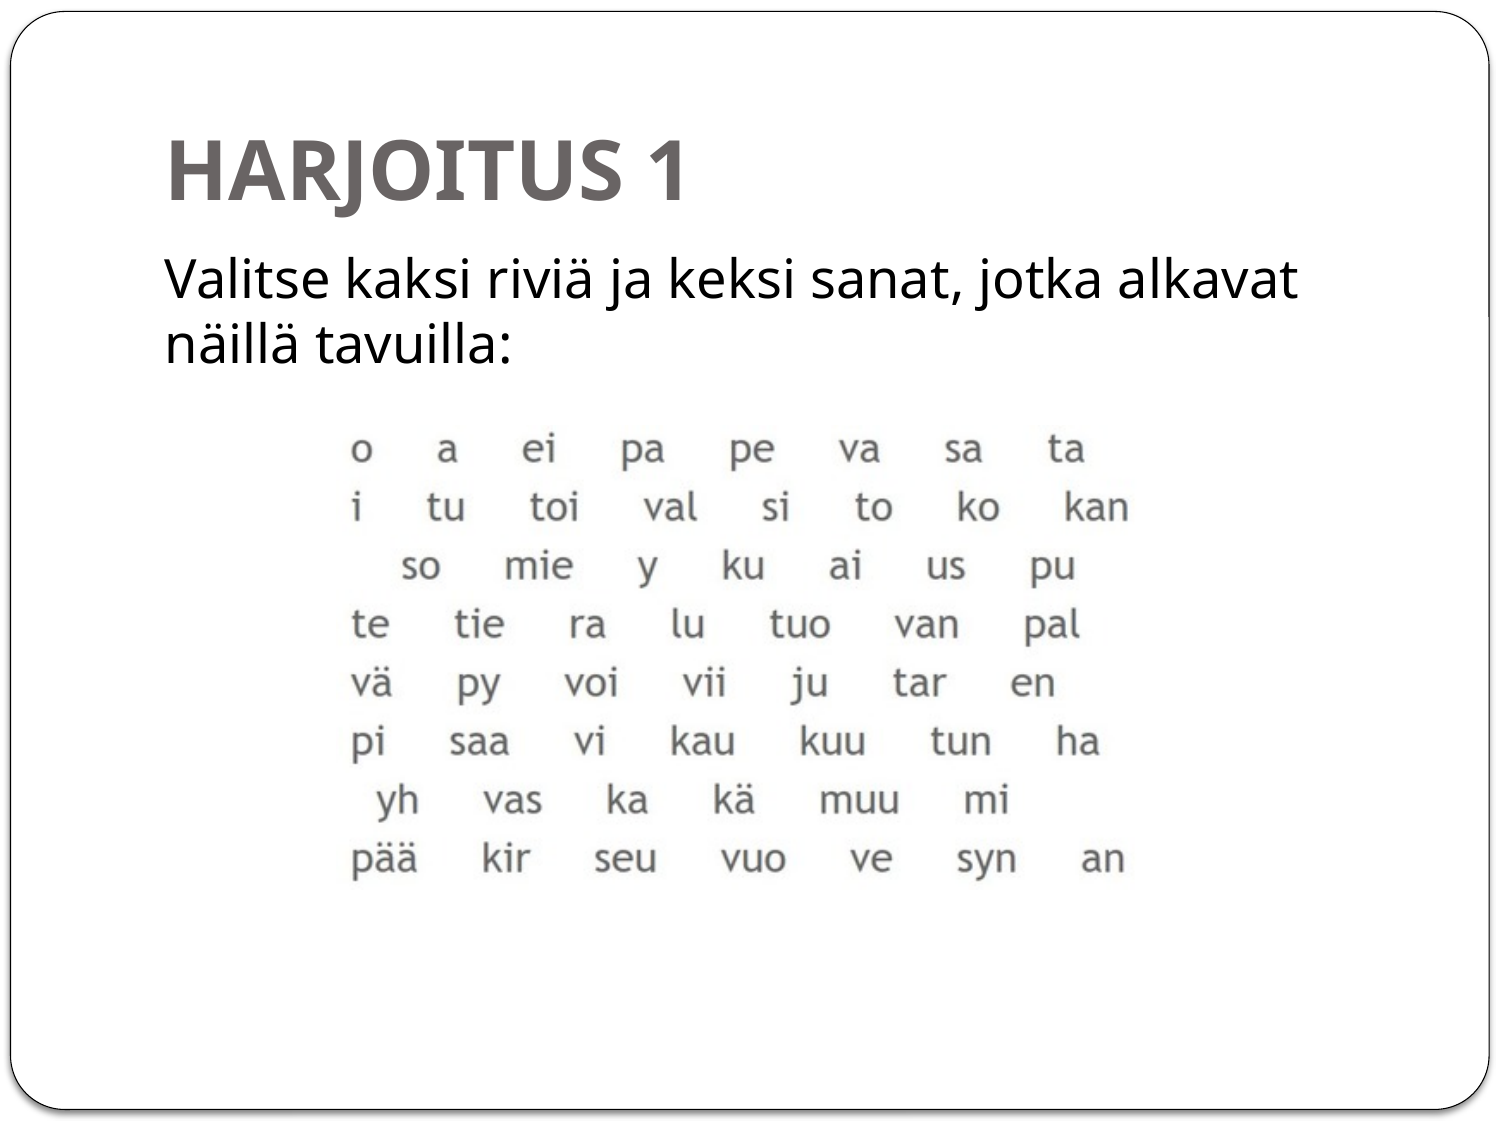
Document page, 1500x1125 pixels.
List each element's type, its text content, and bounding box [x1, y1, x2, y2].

title HARJOITUS 1 [150, 45, 1425, 233]
picture [336, 425, 1140, 891]
list Valitse kaksi riviä ja keksi sanat, jotka alkavat näillä tavuilla: [150, 237, 1425, 988]
